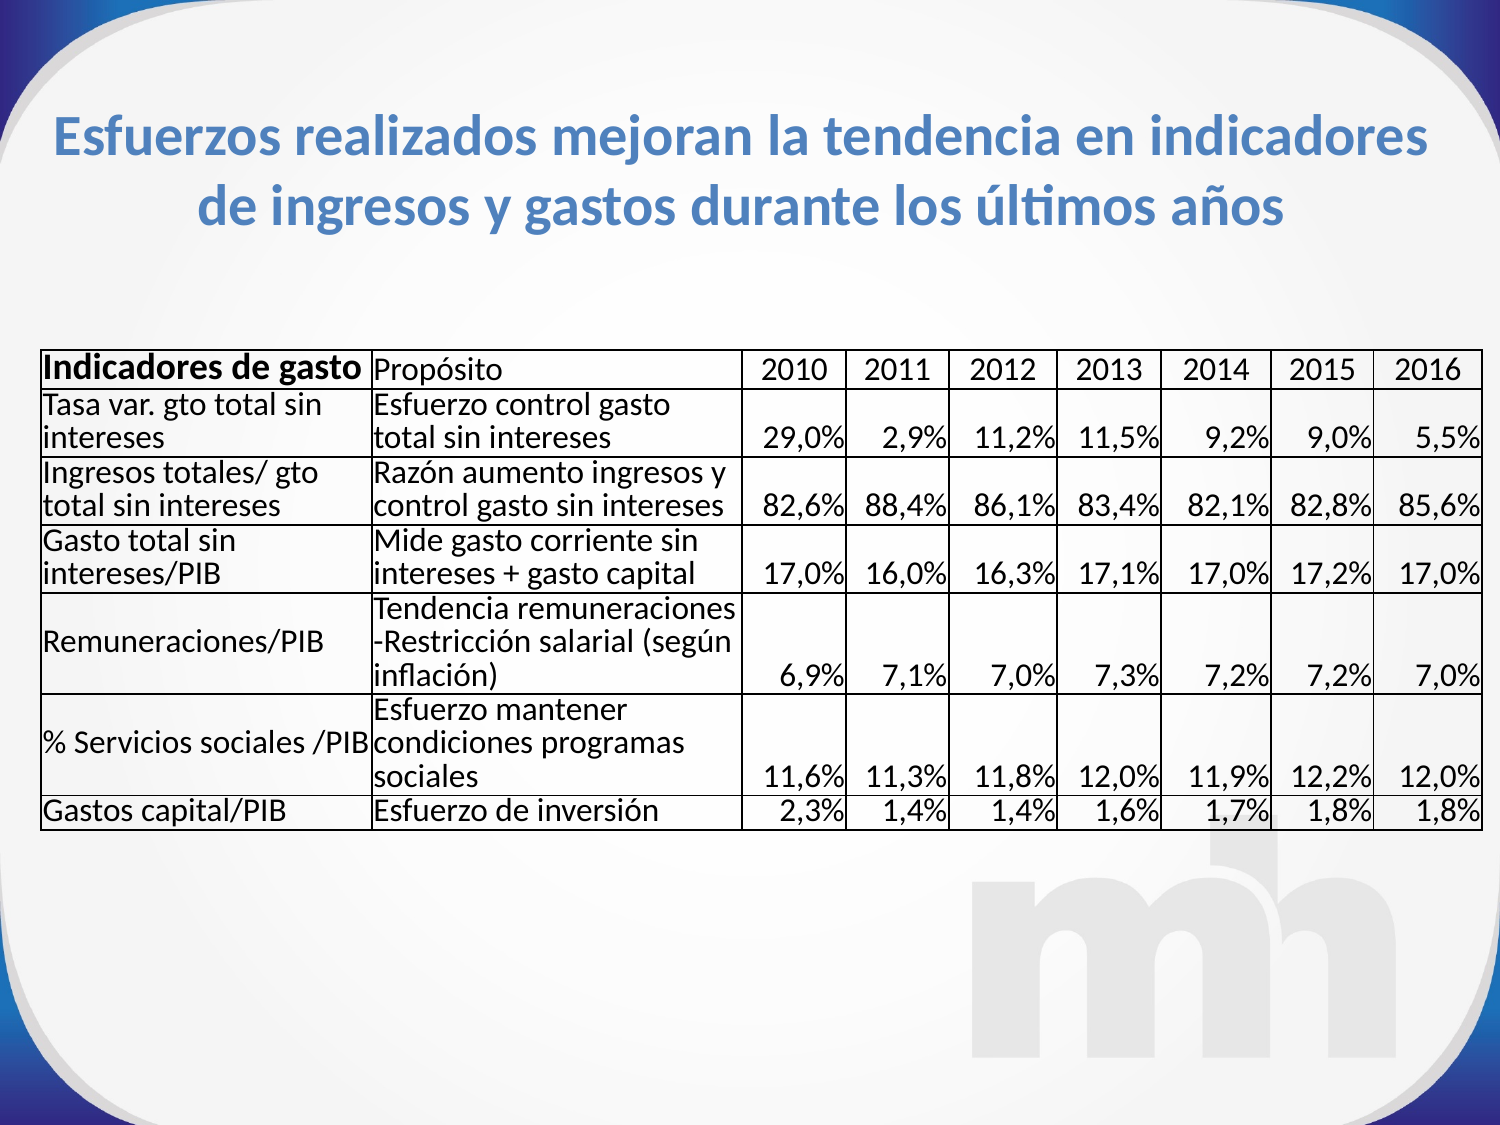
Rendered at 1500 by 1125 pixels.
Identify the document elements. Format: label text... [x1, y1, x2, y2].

table_cell 12,2% [1272, 695, 1373, 795]
table_header Indicadores de gasto [42, 351, 371, 388]
table_cell 82,6% [743, 458, 845, 524]
table_cell 17,0% [1162, 526, 1270, 592]
table_cell 2,9% [847, 390, 948, 456]
table_cell 16,0% [847, 526, 948, 592]
table_cell 2,3% [743, 796, 845, 829]
table_cell Tasa var. gto total sin intereses [42, 390, 371, 456]
table_cell 5,5% [1374, 390, 1481, 456]
table_cell 12,0% [1374, 695, 1481, 795]
table_cell 88,4% [847, 458, 948, 524]
table_cell Gastos capital/PIB [42, 796, 371, 829]
table_cell 9,0% [1272, 390, 1373, 456]
table_header 2014 [1162, 351, 1270, 388]
text_box Esfuerzos realizados mejoran la tendencia en indicadores de ingresos y gastos durante los últimos años [29, 89, 1453, 245]
table_cell Ingresos totales/ gto total sin intereses [42, 458, 371, 524]
table_cell 1,7% [1162, 796, 1270, 829]
table_cell 1,4% [950, 796, 1056, 829]
table_cell 7,0% [950, 594, 1056, 693]
table_cell 86,1% [950, 458, 1056, 524]
table_cell Gasto total sin intereses/PIB [42, 526, 371, 592]
picture [0, 0, 1500, 1125]
table_cell 1,8% [1374, 796, 1481, 829]
table_header 2011 [847, 351, 948, 388]
table_cell 6,9% [743, 594, 845, 693]
table_cell 17,1% [1058, 526, 1160, 592]
table_cell 7,2% [1162, 594, 1270, 693]
table_cell 7,2% [1272, 594, 1373, 693]
table_cell 1,4% [847, 796, 948, 829]
table_cell Esfuerzo control gasto total sin intereses [373, 390, 741, 456]
table_cell 7,1% [847, 594, 948, 693]
table_cell 11,3% [847, 695, 948, 795]
table_header 2013 [1058, 351, 1160, 388]
table_cell Razón aumento ingresos y control gasto sin intereses [373, 458, 741, 524]
table_cell 17,2% [1272, 526, 1373, 592]
table_header 2016 [1374, 351, 1481, 388]
table_cell % Servicios sociales /PIB [42, 695, 371, 795]
table_cell Esfuerzo mantener condiciones programas sociales [373, 695, 741, 795]
table_cell 7,0% [1374, 594, 1481, 693]
table_cell 11,5% [1058, 390, 1160, 456]
table_header Propósito [373, 351, 741, 388]
table_cell 85,6% [1374, 458, 1481, 524]
table_cell Remuneraciones/PIB [42, 594, 371, 693]
table_cell 11,6% [743, 695, 845, 795]
table_cell 29,0% [743, 390, 845, 456]
table_cell 16,3% [950, 526, 1056, 592]
table_cell 83,4% [1058, 458, 1160, 524]
table_header 2015 [1272, 351, 1373, 388]
table_cell 12,0% [1058, 695, 1160, 795]
table_header 2012 [950, 351, 1056, 388]
table_cell Tendencia remuneraciones -Restricción salarial (según inflación) [373, 594, 741, 693]
table_cell Esfuerzo de inversión [373, 796, 741, 829]
table_cell 1,6% [1058, 796, 1160, 829]
table_cell 17,0% [743, 526, 845, 592]
table_cell 1,8% [1272, 796, 1373, 829]
table_cell Mide gasto corriente sin intereses + gasto capital [373, 526, 741, 592]
table_cell 7,3% [1058, 594, 1160, 693]
table_cell 11,9% [1162, 695, 1270, 795]
table_cell 17,0% [1374, 526, 1481, 592]
table_cell 82,8% [1272, 458, 1373, 524]
table_cell 11,2% [950, 390, 1056, 456]
table_header 2010 [743, 351, 845, 388]
table_cell 82,1% [1162, 458, 1270, 524]
table_cell 11,8% [950, 695, 1056, 795]
table_cell 9,2% [1162, 390, 1270, 456]
